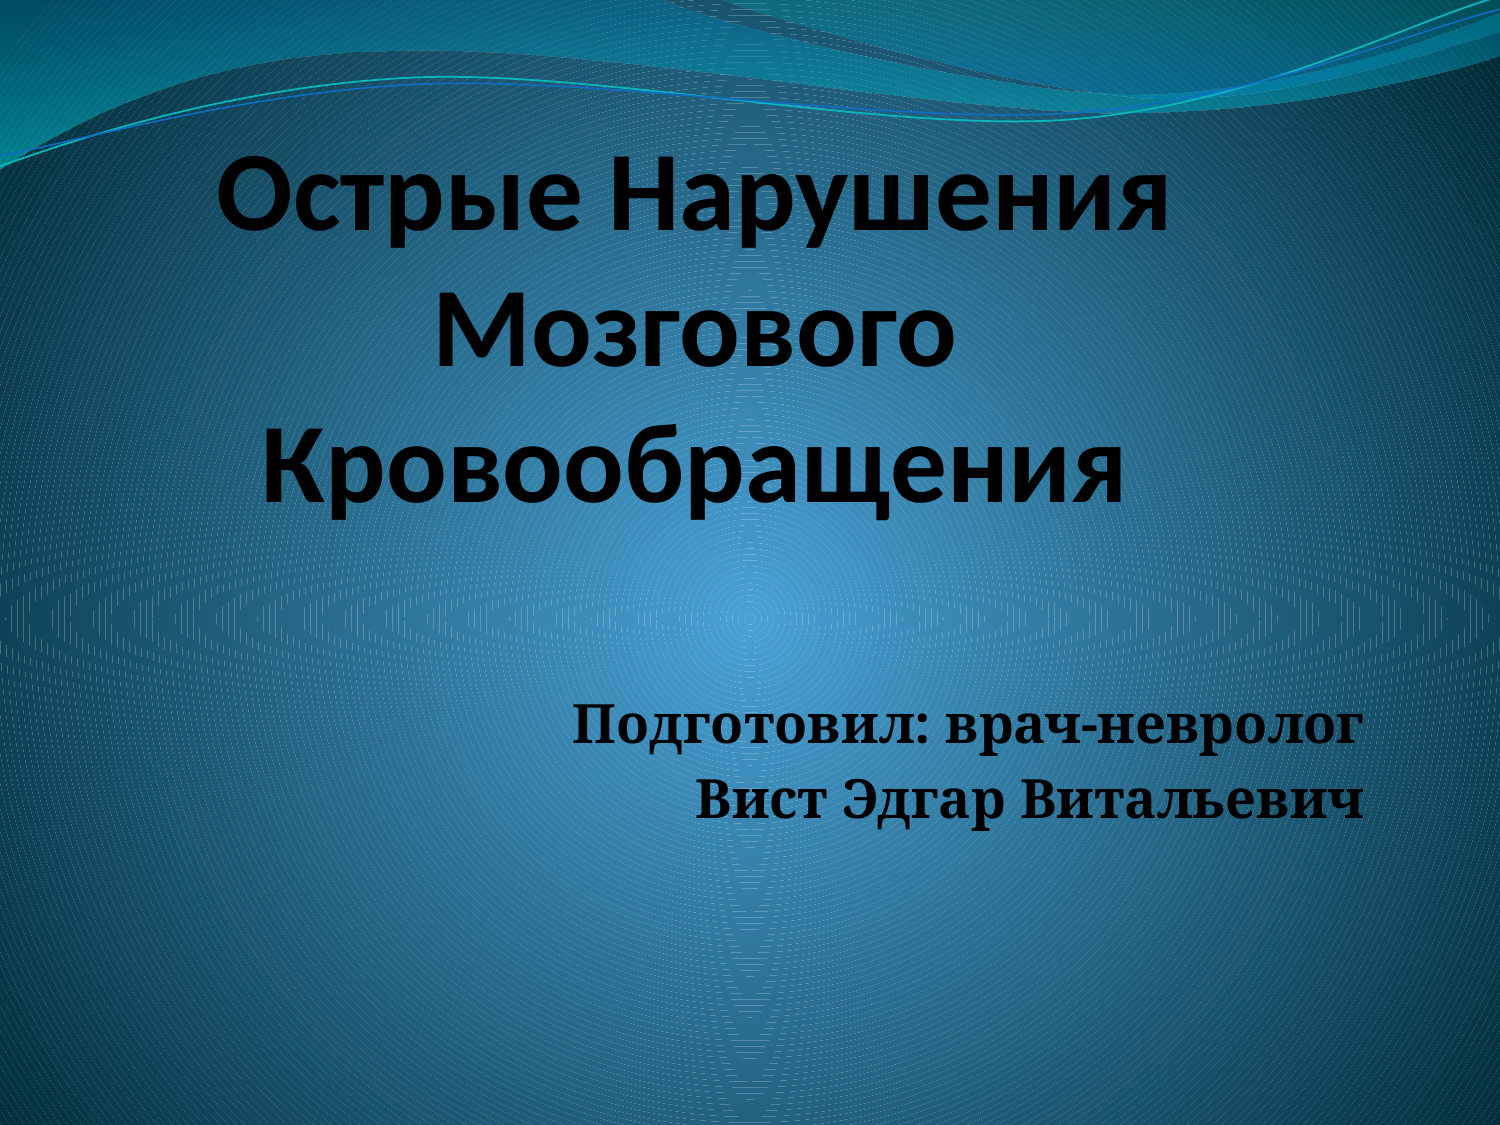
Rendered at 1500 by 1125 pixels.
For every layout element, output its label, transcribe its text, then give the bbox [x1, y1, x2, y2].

subtitle Подготовил: врач-невролог Вист Эдгар Витальевич [87, 529, 1376, 1047]
title Острые Нарушения Мозгового Кровообращения [29, 113, 1365, 525]
